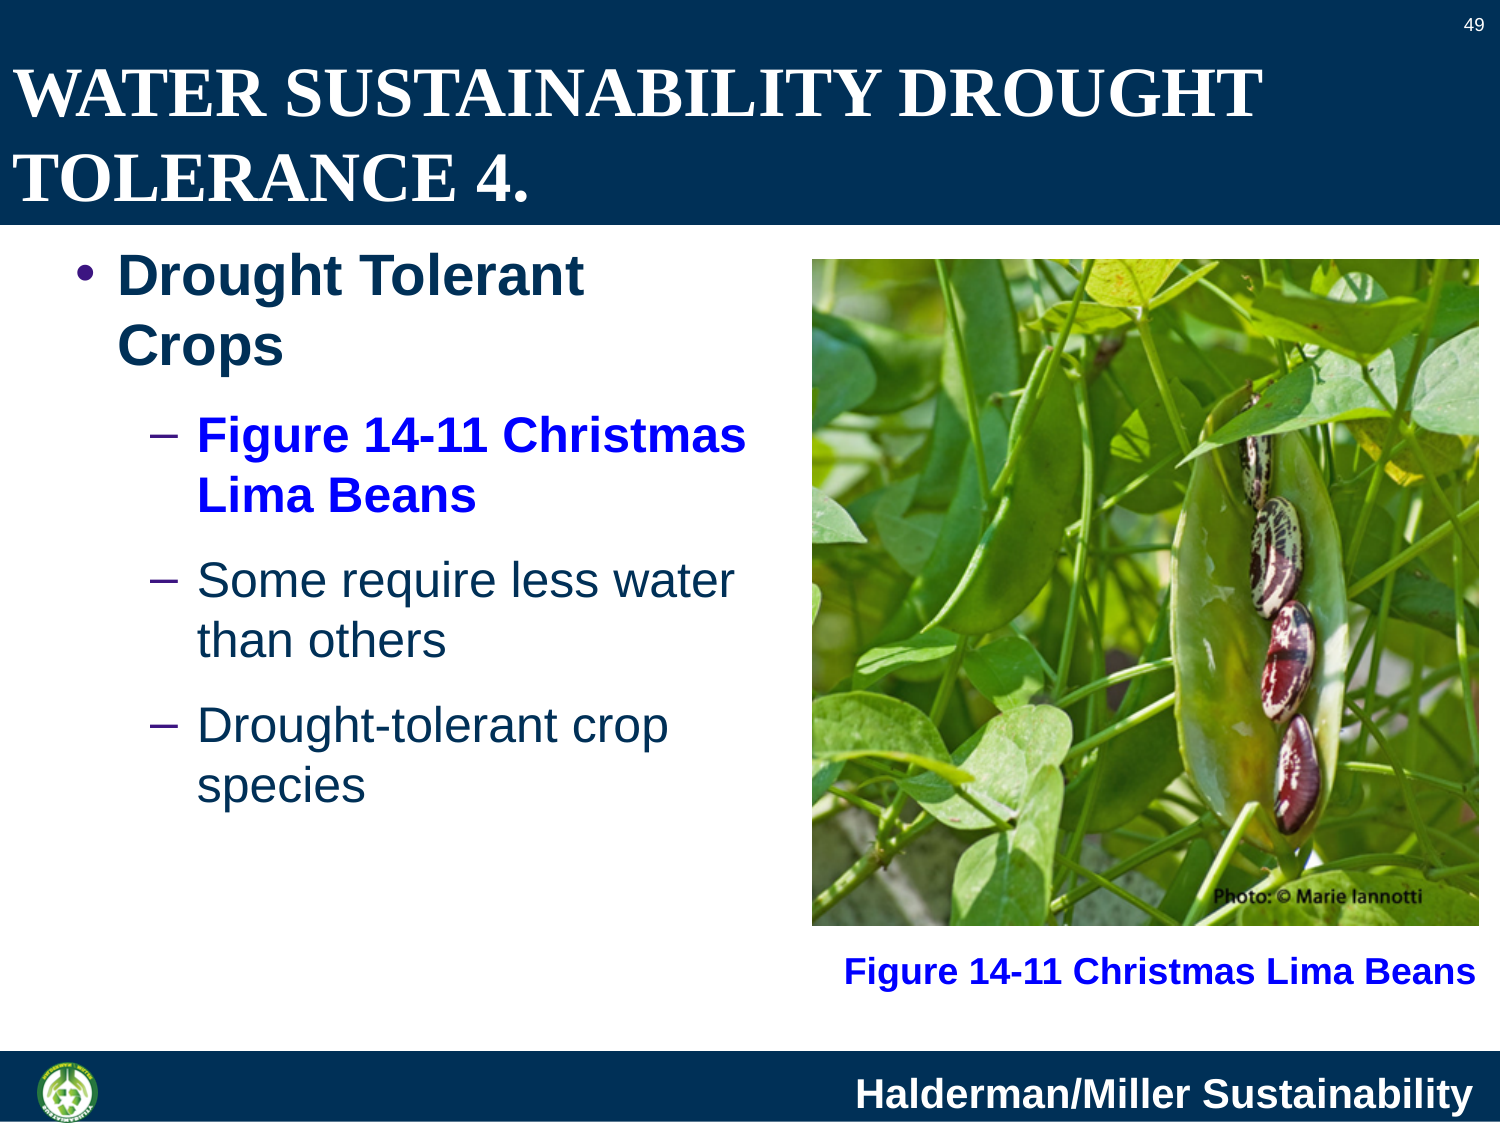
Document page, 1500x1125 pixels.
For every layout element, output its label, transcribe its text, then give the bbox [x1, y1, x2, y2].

title WATER SUSTAINABILITY DROUGHT TOLERANCE 4. [12, 35, 1363, 216]
text_box Figure 14-11 Christmas Lima Beans [753, 939, 1492, 1000]
picture [812, 259, 1479, 927]
list Drought Tolerant Crops Figure 14-11 Christmas Lima Beans Some require less water than others Drought-tolerant crop species [75, 237, 750, 980]
picture [37, 1062, 98, 1123]
slide_number 49 [1389, 0, 1500, 49]
